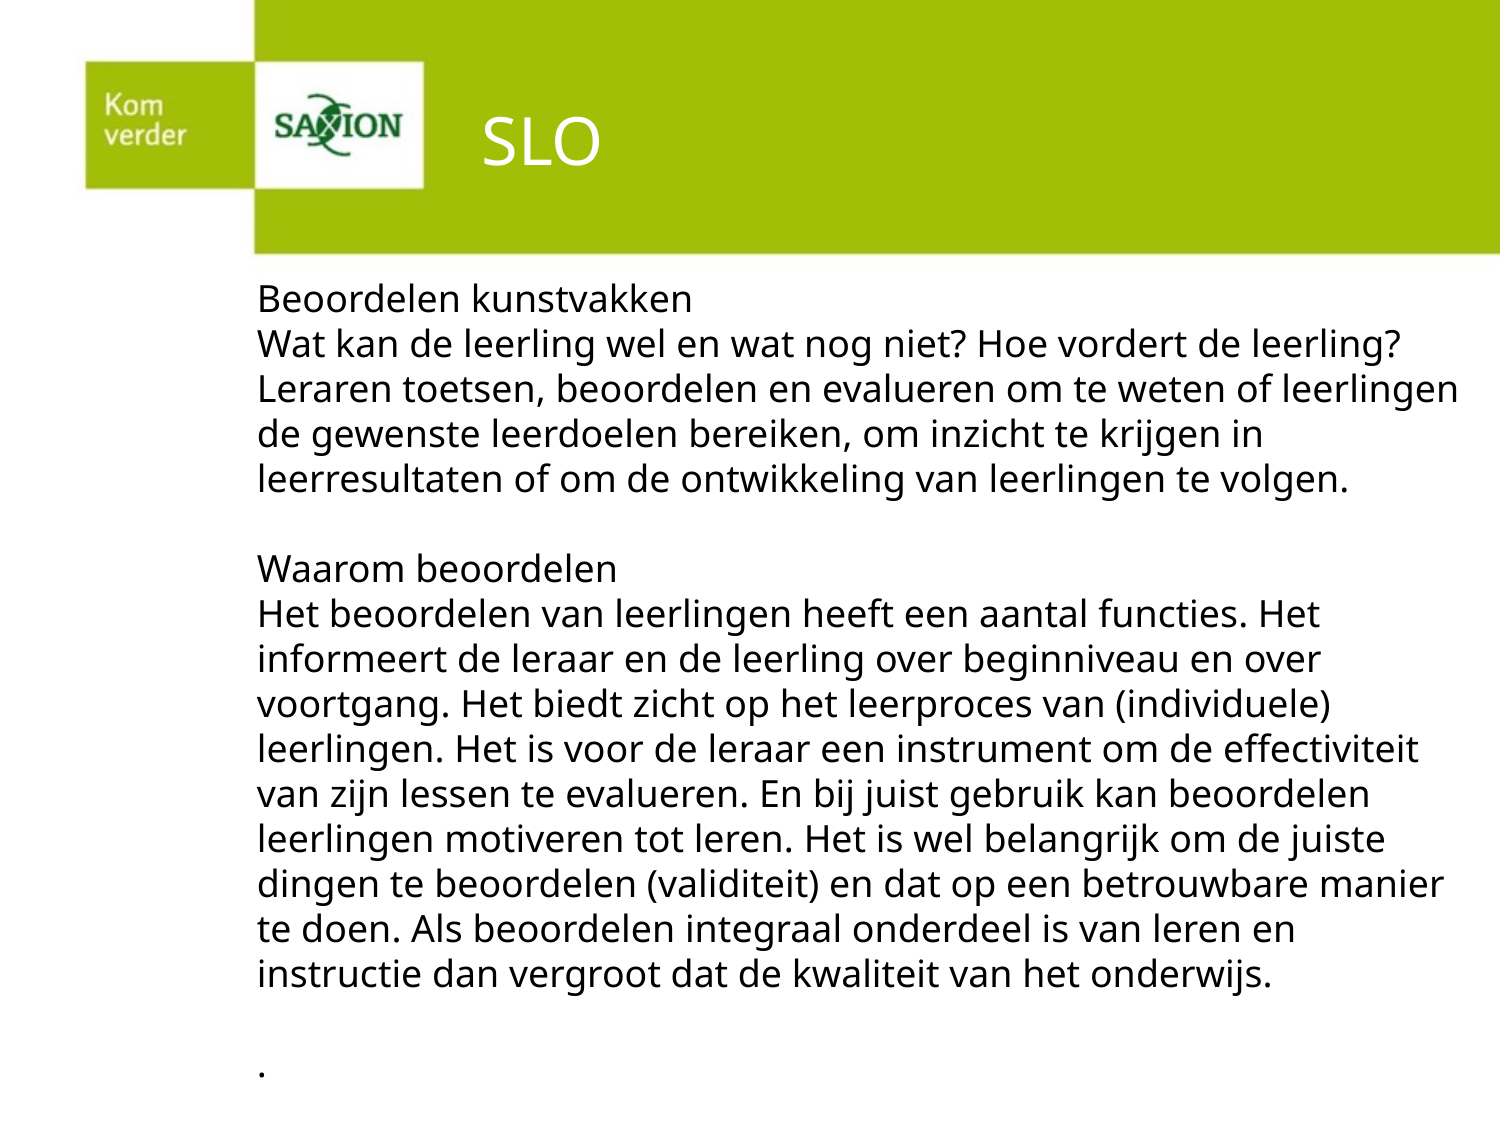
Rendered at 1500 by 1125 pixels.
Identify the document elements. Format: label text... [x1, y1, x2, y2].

title SLO [466, 45, 1425, 233]
text_box Beoordelen kunstvakken Wat kan de leerling wel en wat nog niet? Hoe vordert de leerling? Leraren toetsen, beoordelen en evalueren om te weten of leerlingen de gewenste leerdoelen bereiken, om inzicht te krijgen in leerresultaten of om de ontwikkeling van leerlingen te volgen. Waarom beoordelen Het beoordelen van leerlingen heeft een aantal functies. Het informeert de leraar en de leerling over beginniveau en over voortgang. Het biedt zicht op het leerproces van (individuele) leerlingen. Het is voor de leraar een instrument om de effectiviteit van zijn lessen te evalueren. En bij juist gebruik kan beoordelen leerlingen motiveren tot leren. Het is wel belangrijk om de juiste dingen te beoordelen (validiteit) en dat op een betrouwbare manier te doen. Als beoordelen integraal onderdeel is van leren en instructie dan vergroot dat de kwaliteit van het onderwijs. . [242, 267, 1480, 1092]
picture [0, 0, 1500, 1021]
